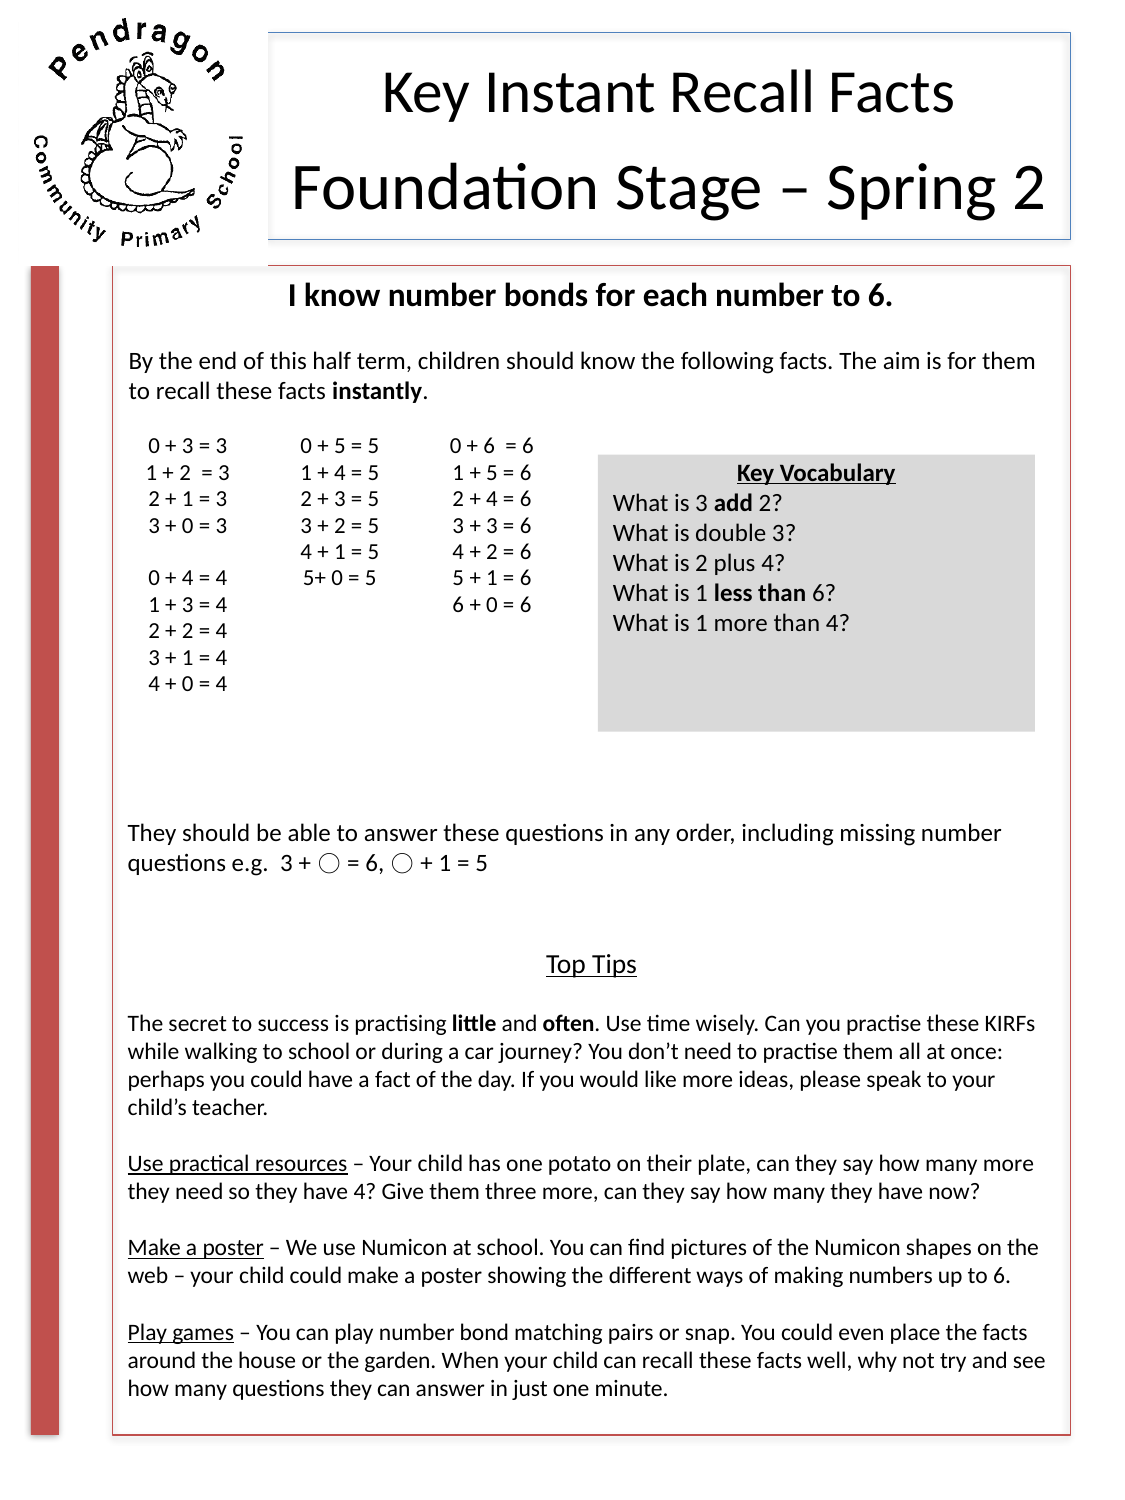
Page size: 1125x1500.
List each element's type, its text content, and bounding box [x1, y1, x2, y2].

list Top Tips The secret to success is practising little and often. Use time wisely. Can you practise these KIRFs while walking to school or during a car journey? You don’t need to practise them all at once: perhaps you could have a fact of the day. If you would like more ideas, please speak to your child’s teacher. Use practical resources – Your child has one potato on their plate, can they say how many more they need so they have 4? Give them three more, can they say how many they have now? Make a poster – We use Numicon at school. You can find pictures of the Numicon shapes on the web – your child could make a poster showing the different ways of making numbers up to 6. Play games – You can play number bond matching pairs or snap. You could even place the facts around the house or the garden. When your child can recall these facts well, why not try and see how many questions they can answer in just one minute. [112, 938, 1071, 1436]
table_header 0 + 3 = 3 1 + 2 = 3 2 + 1 = 3 3 + 0 = 3 0 + 4 = 4 1 + 3 = 4 2 + 2 = 4 3 + 1 = 4 4 + 0 = 4 [112, 384, 264, 753]
list Foundation Stage – Spring 2 [272, 135, 1071, 240]
list They should be able to answer these questions in any order, including missing number questions e.g. 3 + ⃝ = 6, ⃝ + 1 = 5 [112, 809, 1071, 910]
table_header 0 + 6 = 6 1 + 5 = 6 2 + 4 = 6 3 + 3 = 6 4 + 2 = 6 5 + 1 = 6 6 + 0 = 6 [416, 384, 568, 753]
list Key Vocabulary What is 3 add 2? What is double 3? What is 2 plus 4? What is 1 less than 6? What is 1 more than 4? [597, 454, 1035, 732]
list I know number bonds for each number to 6. [112, 265, 1071, 349]
picture [18, 2, 268, 266]
table_header 0 + 5 = 5 1 + 4 = 5 2 + 3 = 5 3 + 2 = 5 4 + 1 = 5 5+ 0 = 5 [264, 384, 416, 753]
